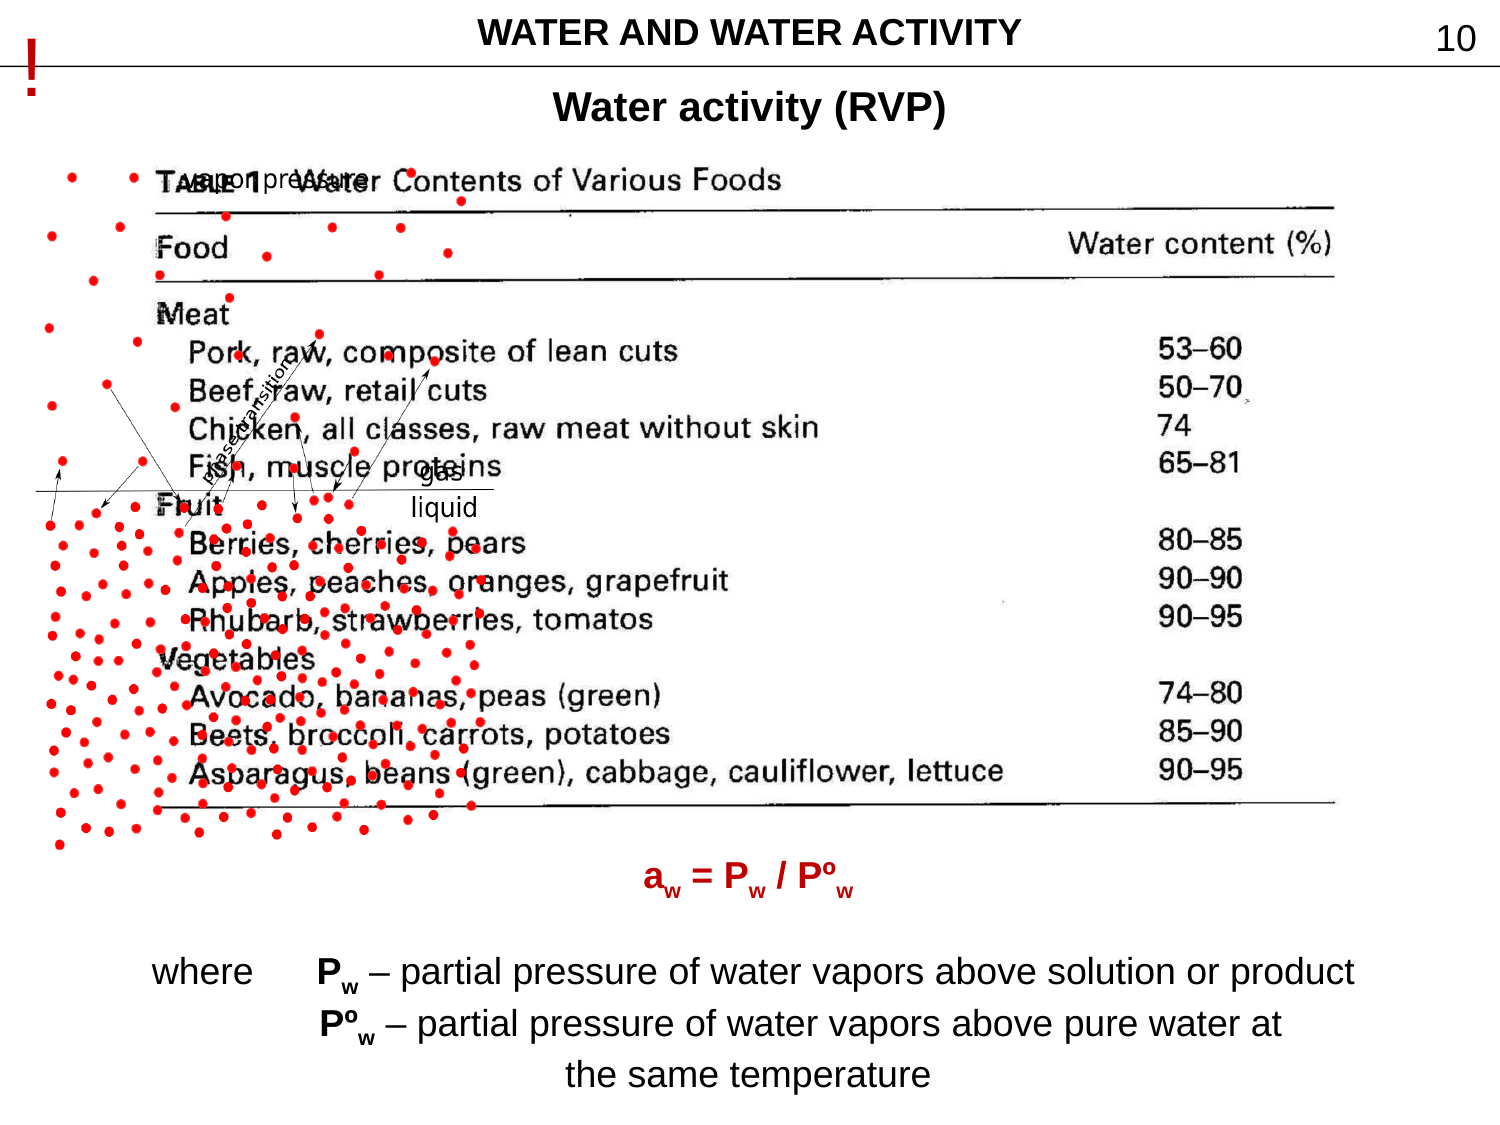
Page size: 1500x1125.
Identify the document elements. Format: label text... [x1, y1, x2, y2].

text_box Water activity (RVP) [537, 71, 963, 135]
picture [32, 136, 1354, 853]
text_box 10 [1420, 6, 1492, 66]
text_box ! [5, 6, 59, 121]
text_box WATER AND WATER ACTIVITY [462, 0, 1038, 60]
text_box aw = Pw / Pºw where Pw – partial pressure of water vapors above solution or product Pºw – partial pressure of water vapors above pure water at the same temperature [126, 843, 1371, 1102]
